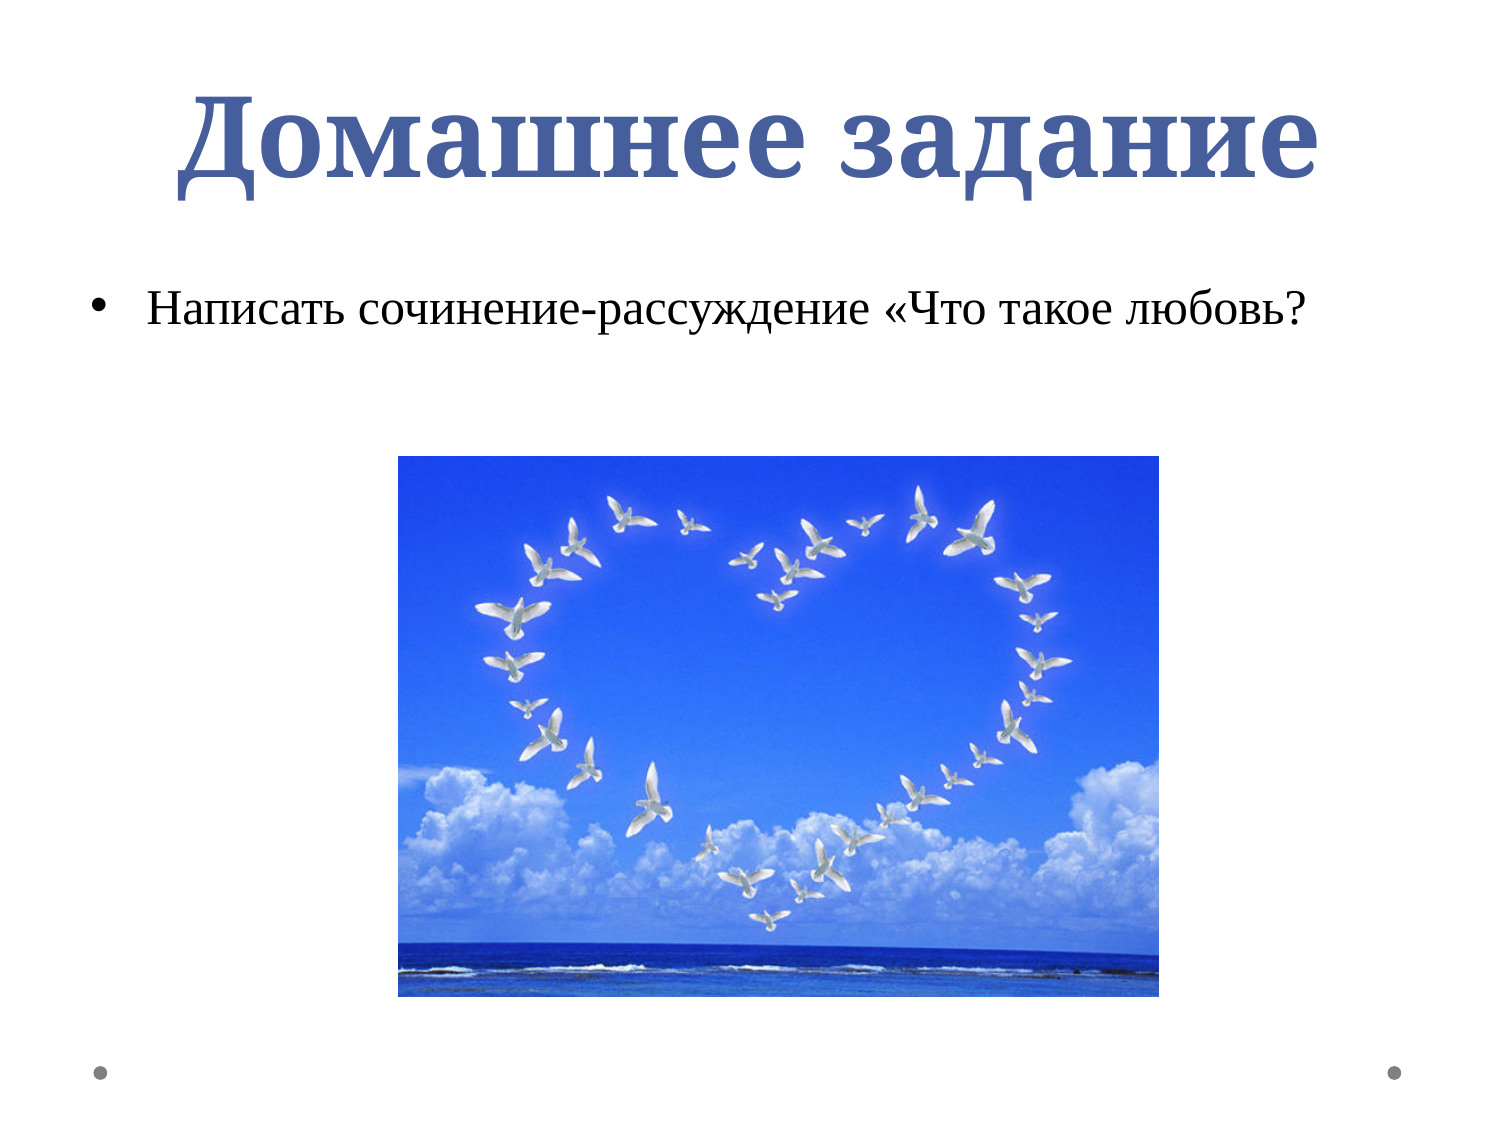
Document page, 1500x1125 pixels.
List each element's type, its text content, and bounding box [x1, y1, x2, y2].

list Написать сочинение-рассуждение «Что такое любовь? [74, 266, 1426, 1006]
picture [398, 456, 1159, 997]
title Домашнее задание [75, 0, 1425, 208]
